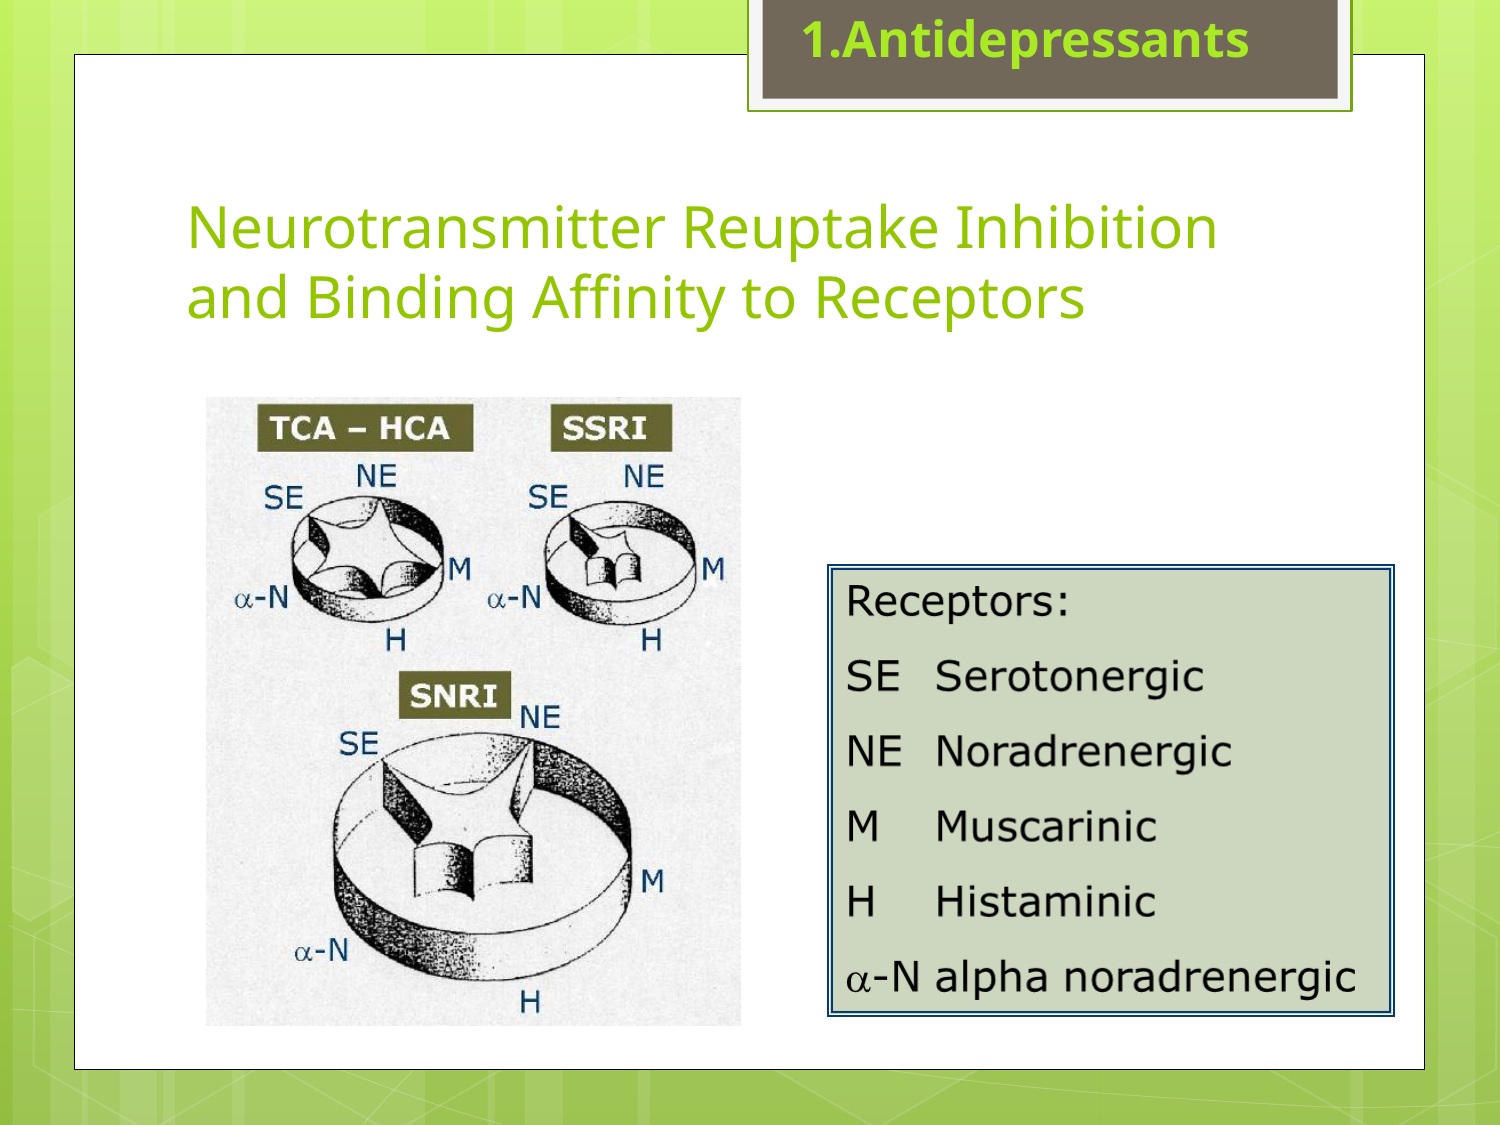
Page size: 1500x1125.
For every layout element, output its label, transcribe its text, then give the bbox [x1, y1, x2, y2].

title Neurotransmitter Reuptake Inhibition and Binding Affinity to Receptors [171, 168, 1324, 339]
text_box 1.Antidepressants [785, 0, 1341, 120]
picture [820, 562, 1396, 1026]
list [206, 396, 741, 1026]
